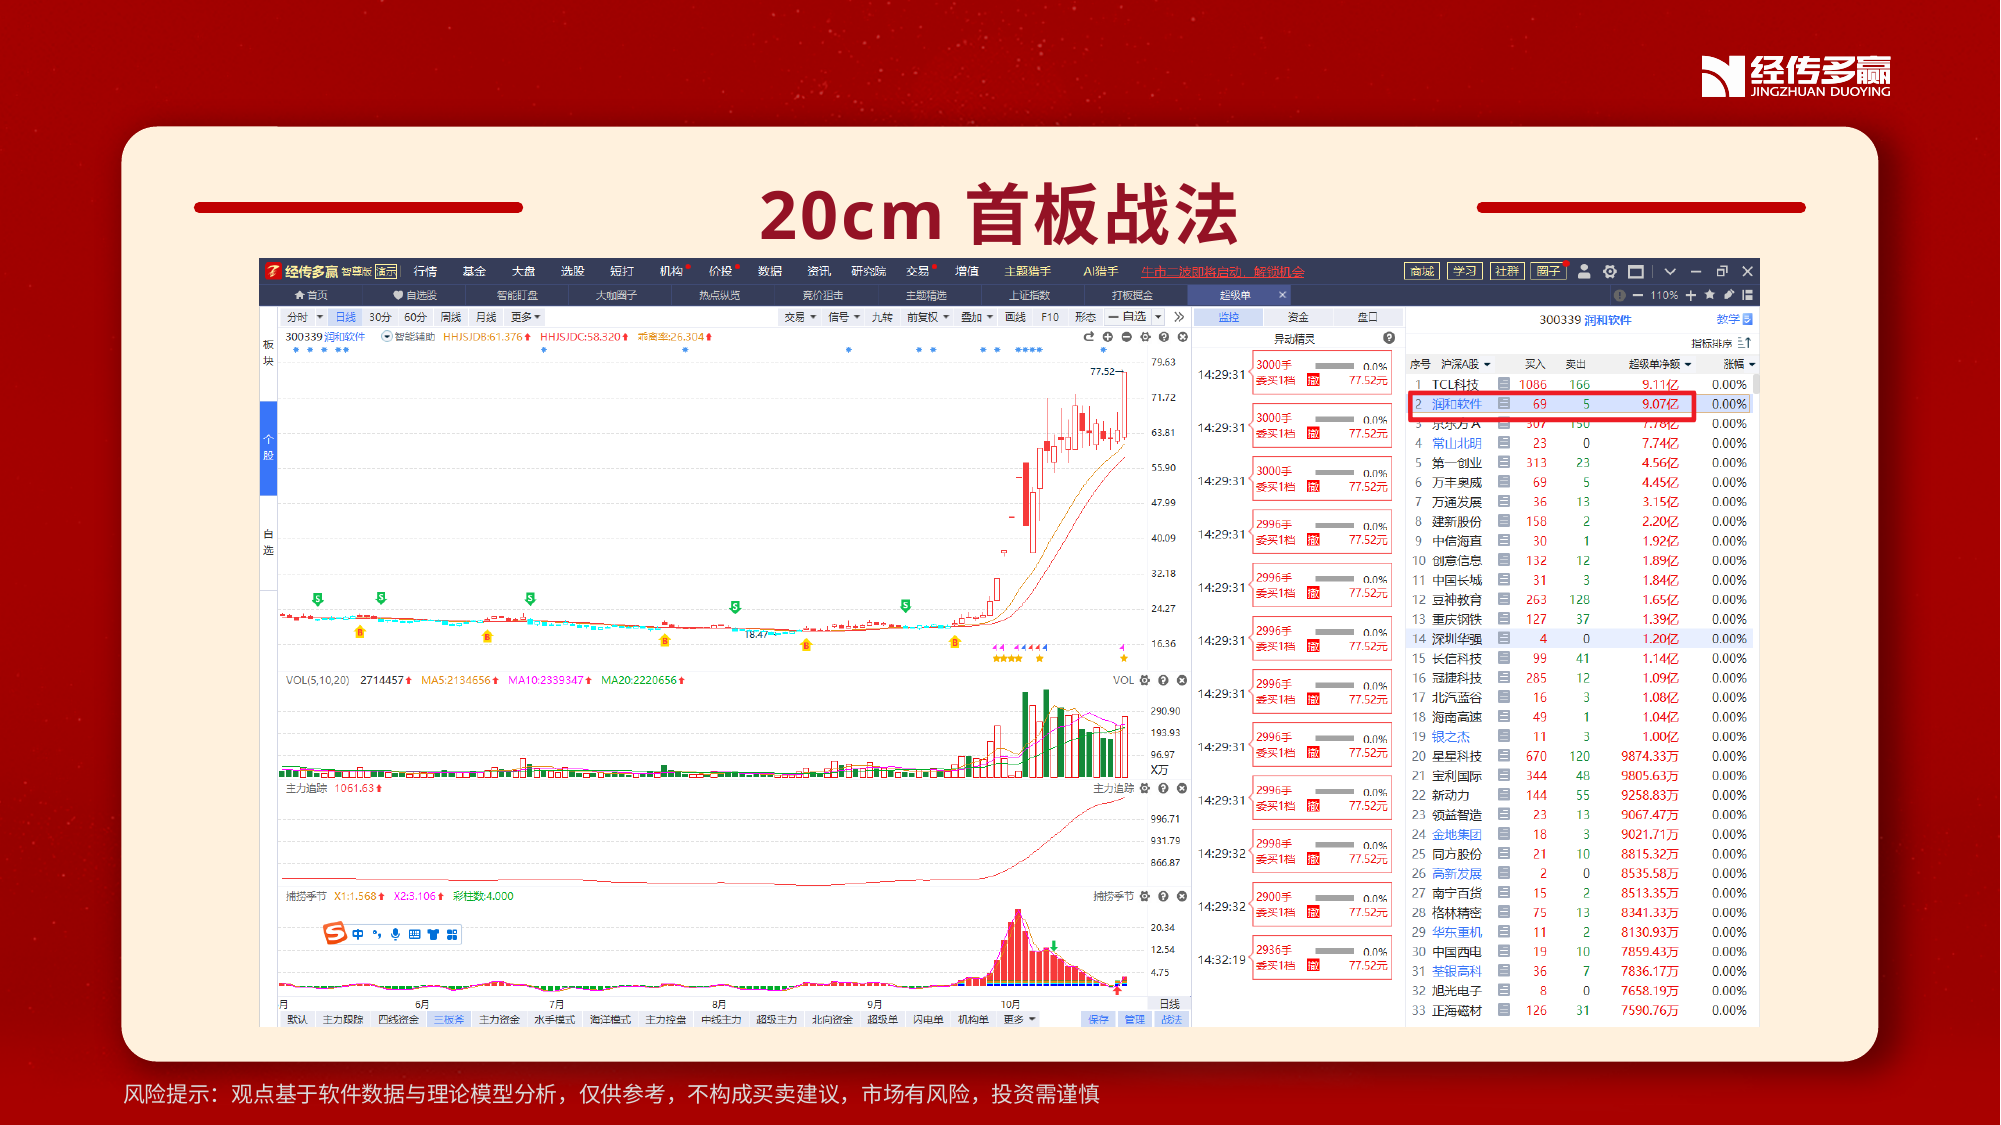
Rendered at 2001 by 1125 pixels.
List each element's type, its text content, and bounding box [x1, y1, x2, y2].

picture [0, 0, 2000, 1125]
list 20cm首板战法 [540, 150, 1460, 258]
